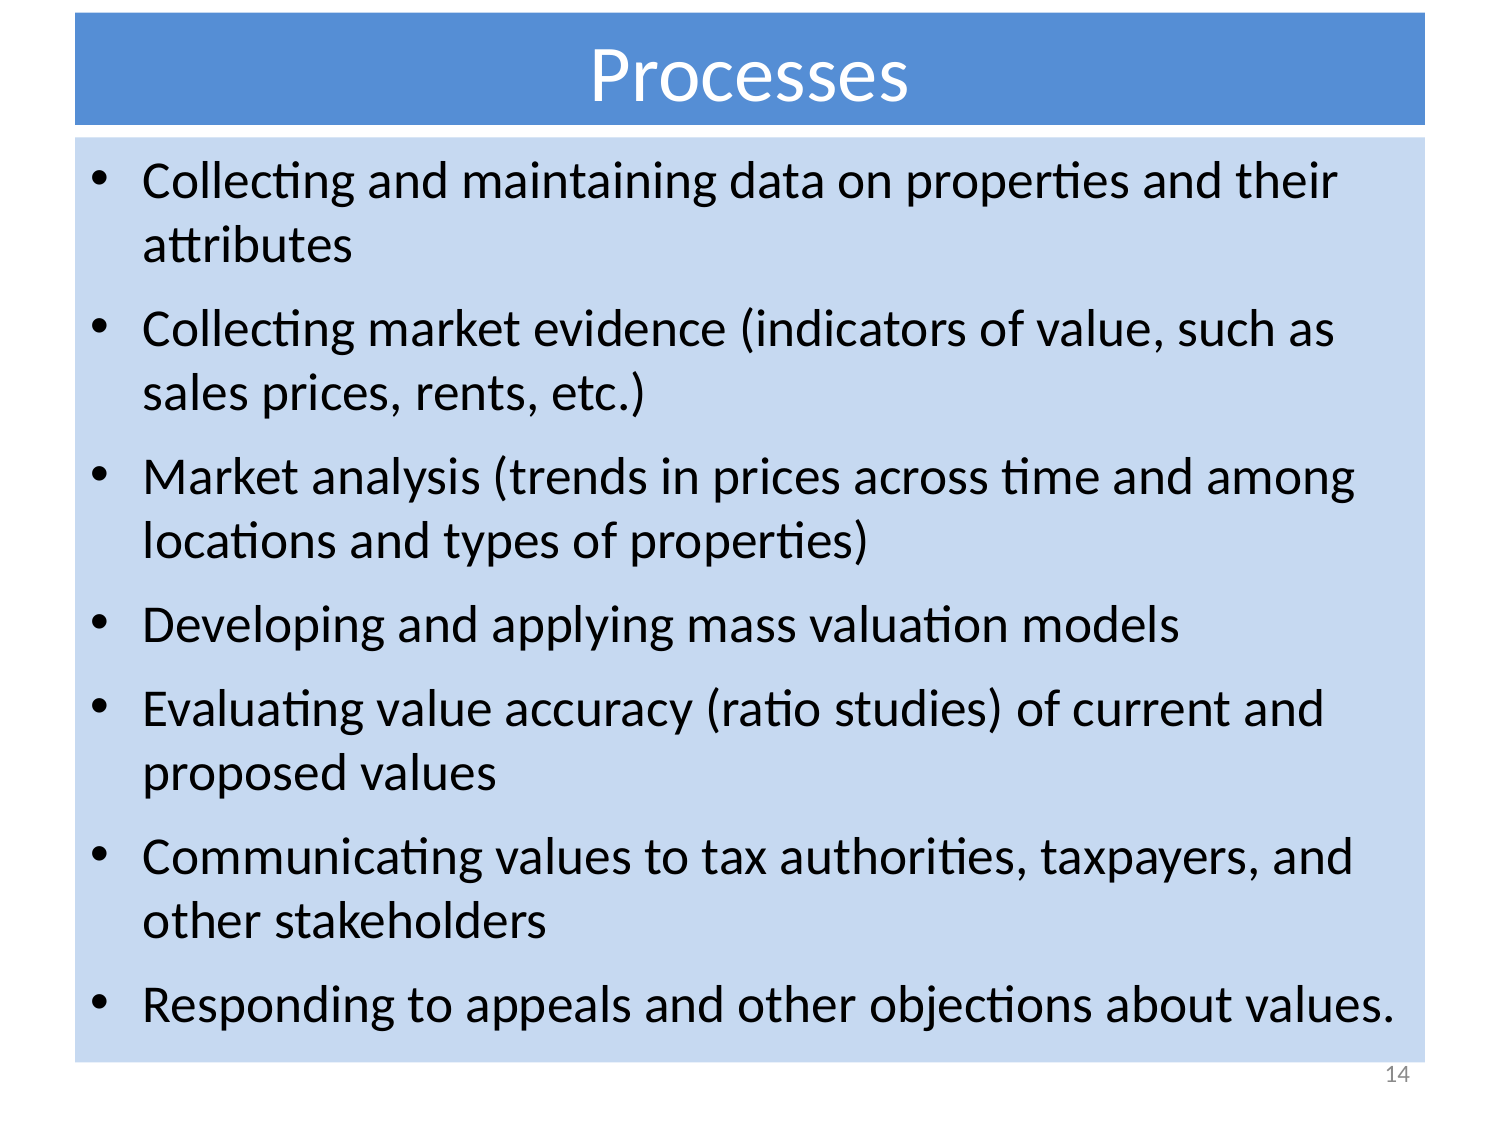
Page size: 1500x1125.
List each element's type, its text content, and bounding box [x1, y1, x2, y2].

list Collecting and maintaining data on properties and their attributes Collecting market evidence (indicators of value, such as sales prices, rents, etc.) Market analysis (trends in prices across time and among locations and types of properties) Developing and applying mass valuation models Evaluating value accuracy (ratio studies) of current and proposed values Communicating values to tax authorities, taxpayers, and other stakeholders Responding to appeals and other objections about values. [75, 137, 1425, 1063]
title Processes [75, 12, 1425, 125]
slide_number 14 [1074, 1042, 1425, 1103]
